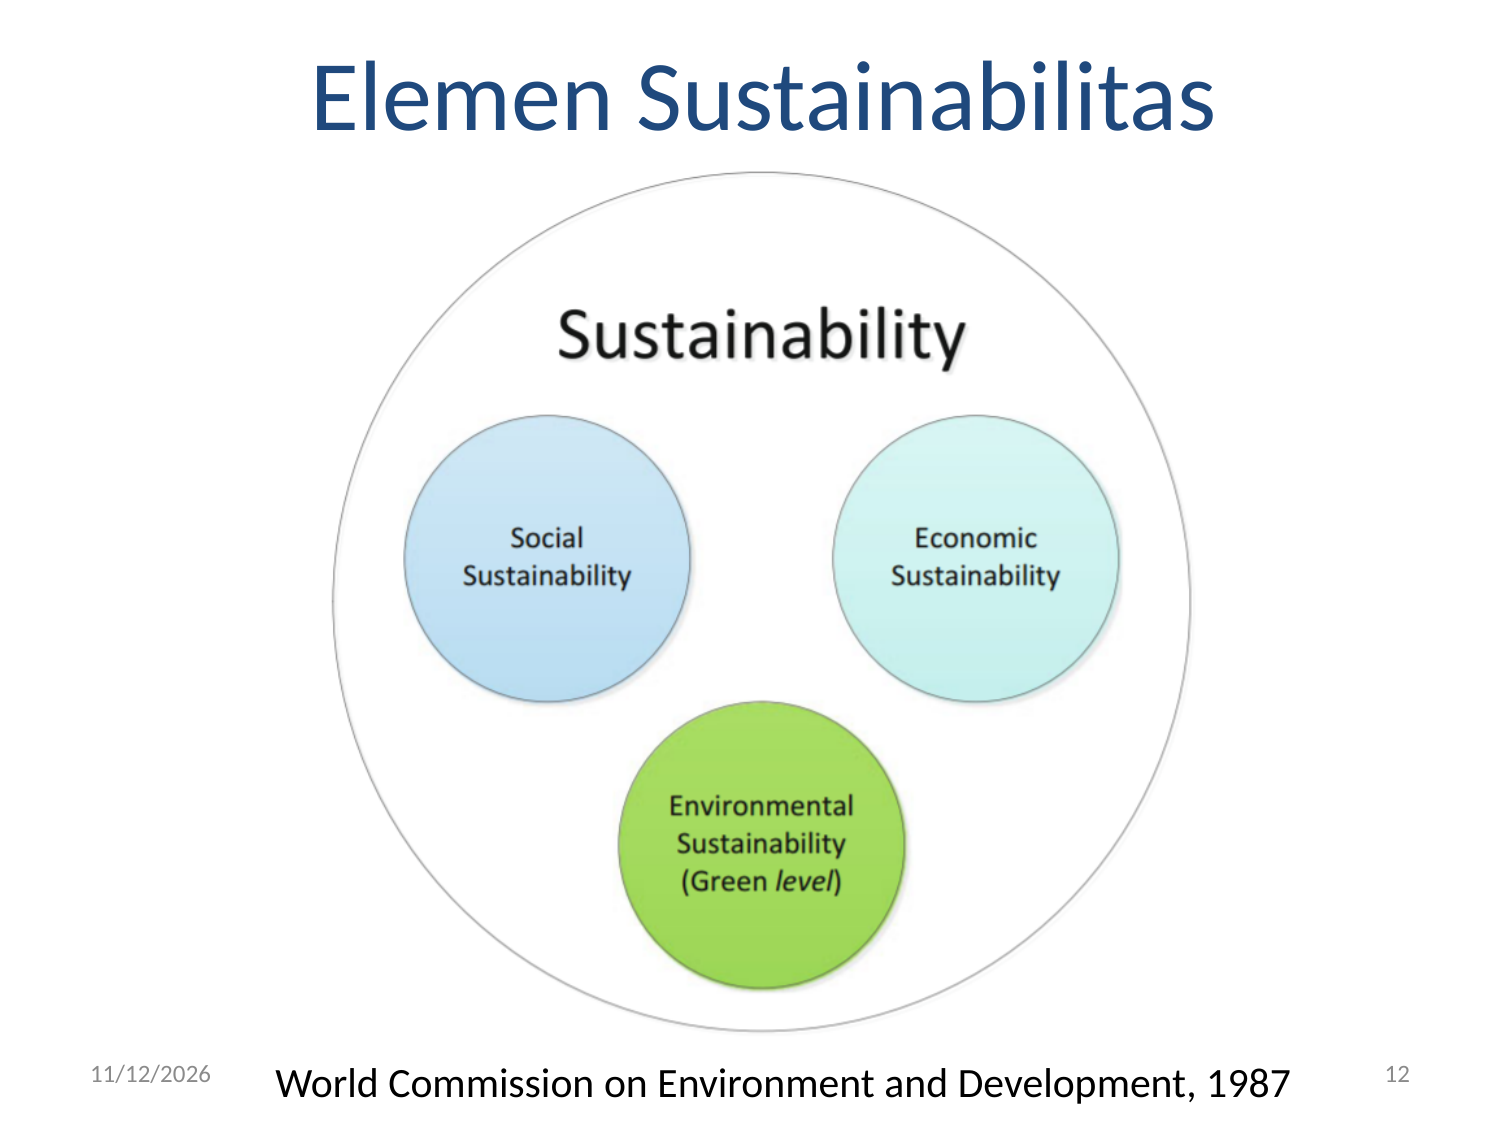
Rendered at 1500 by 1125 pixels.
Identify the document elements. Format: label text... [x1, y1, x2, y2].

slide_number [75, 1042, 425, 1103]
picture [292, 164, 1275, 1049]
slide_number 12 [1074, 1042, 1425, 1103]
text_box World Commission on Environment and Development, 1987 [260, 1057, 1307, 1114]
text_box Elemen Sustainabilitas [32, 0, 1496, 181]
